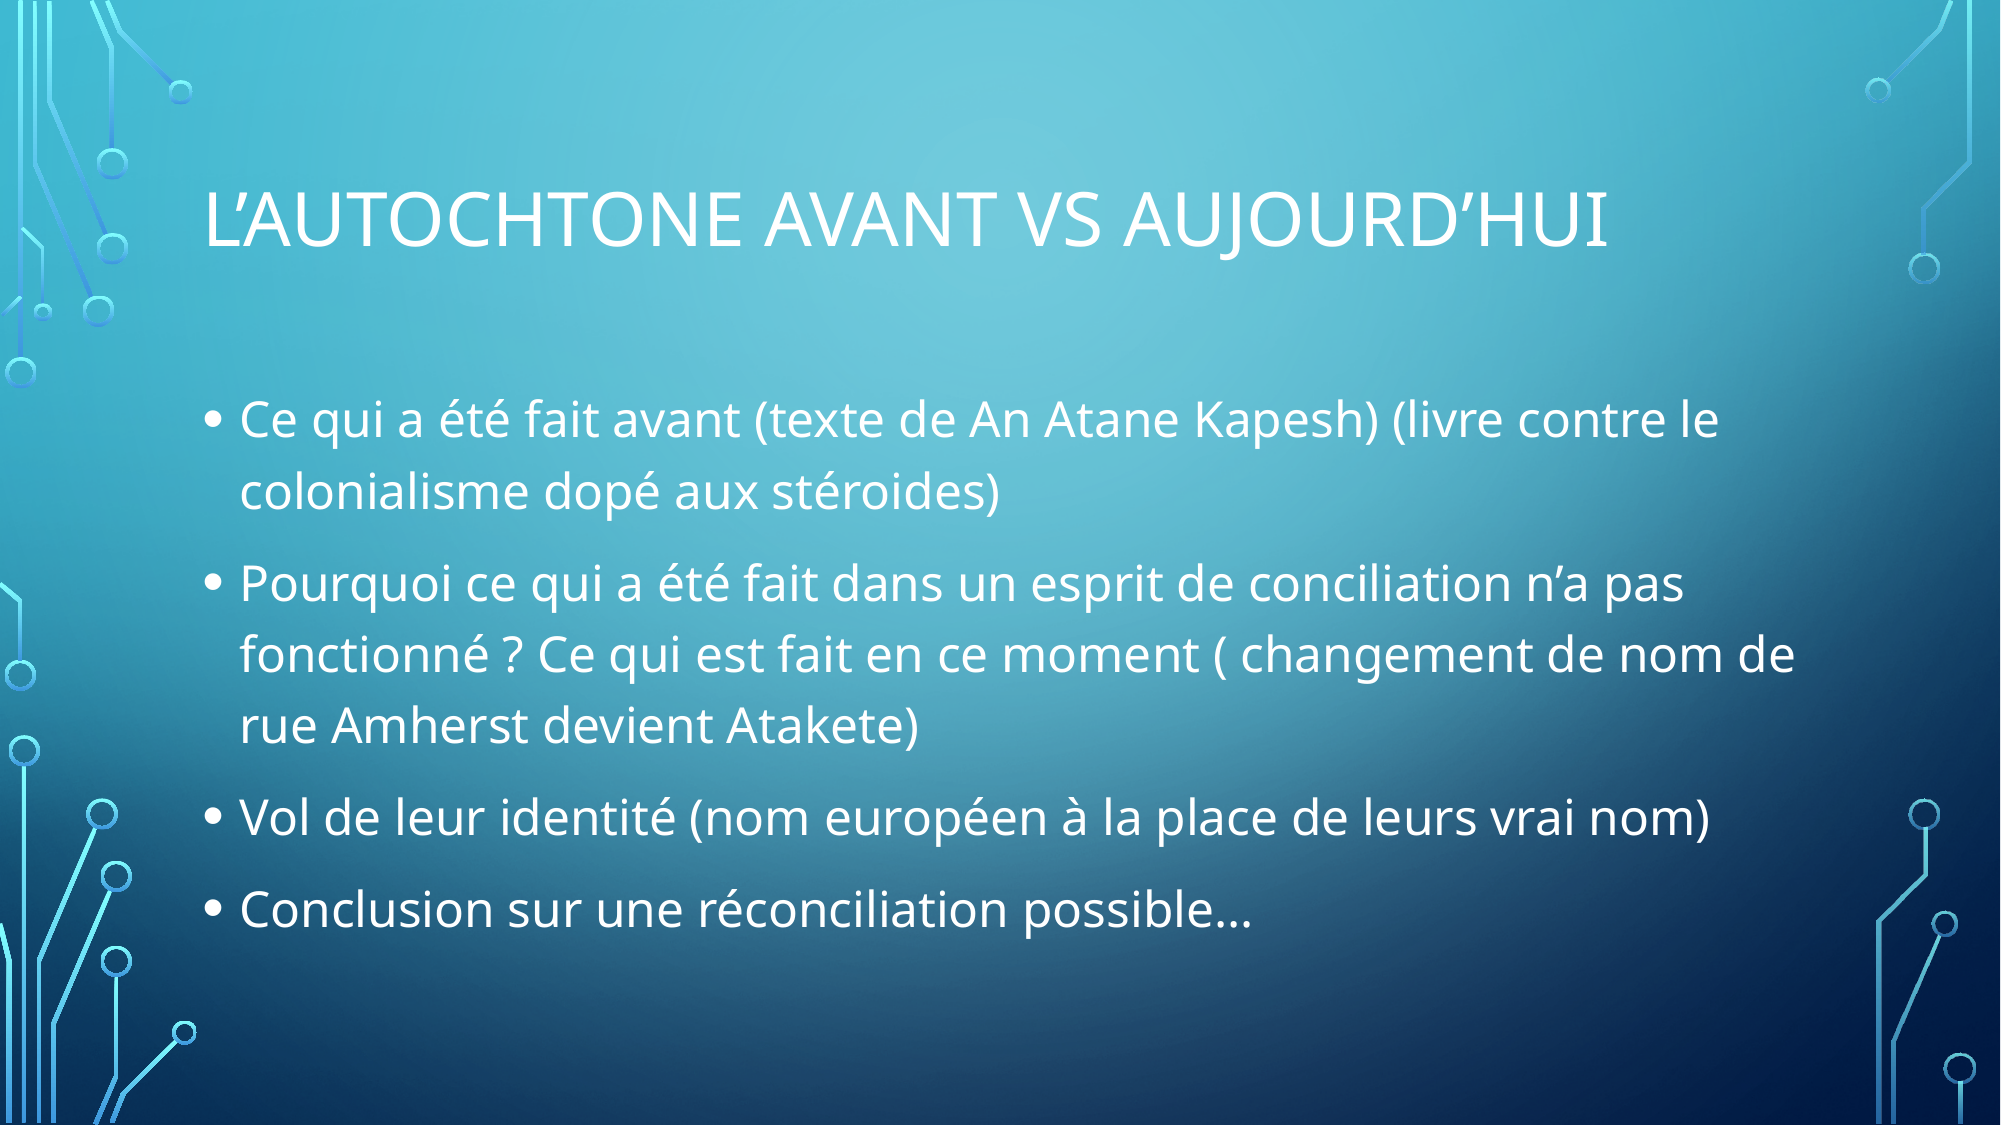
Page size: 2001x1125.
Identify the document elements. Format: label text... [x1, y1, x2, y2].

list Ce qui a été fait avant (texte de An Atane Kapesh) (livre contre le colonialisme dopé aux stéroides) Pourquoi ce qui a été fait dans un esprit de conciliation n’a pas fonctionné ? Ce qui est fait en ce moment ( changement de nom de rue Amherst devient Atakete) Vol de leur identité (nom européen à la place de leurs vrai nom) Conclusion sur une réconciliation possible… [187, 369, 1813, 950]
title L’autochtone avant vs aujourd’hui [187, 101, 1813, 344]
